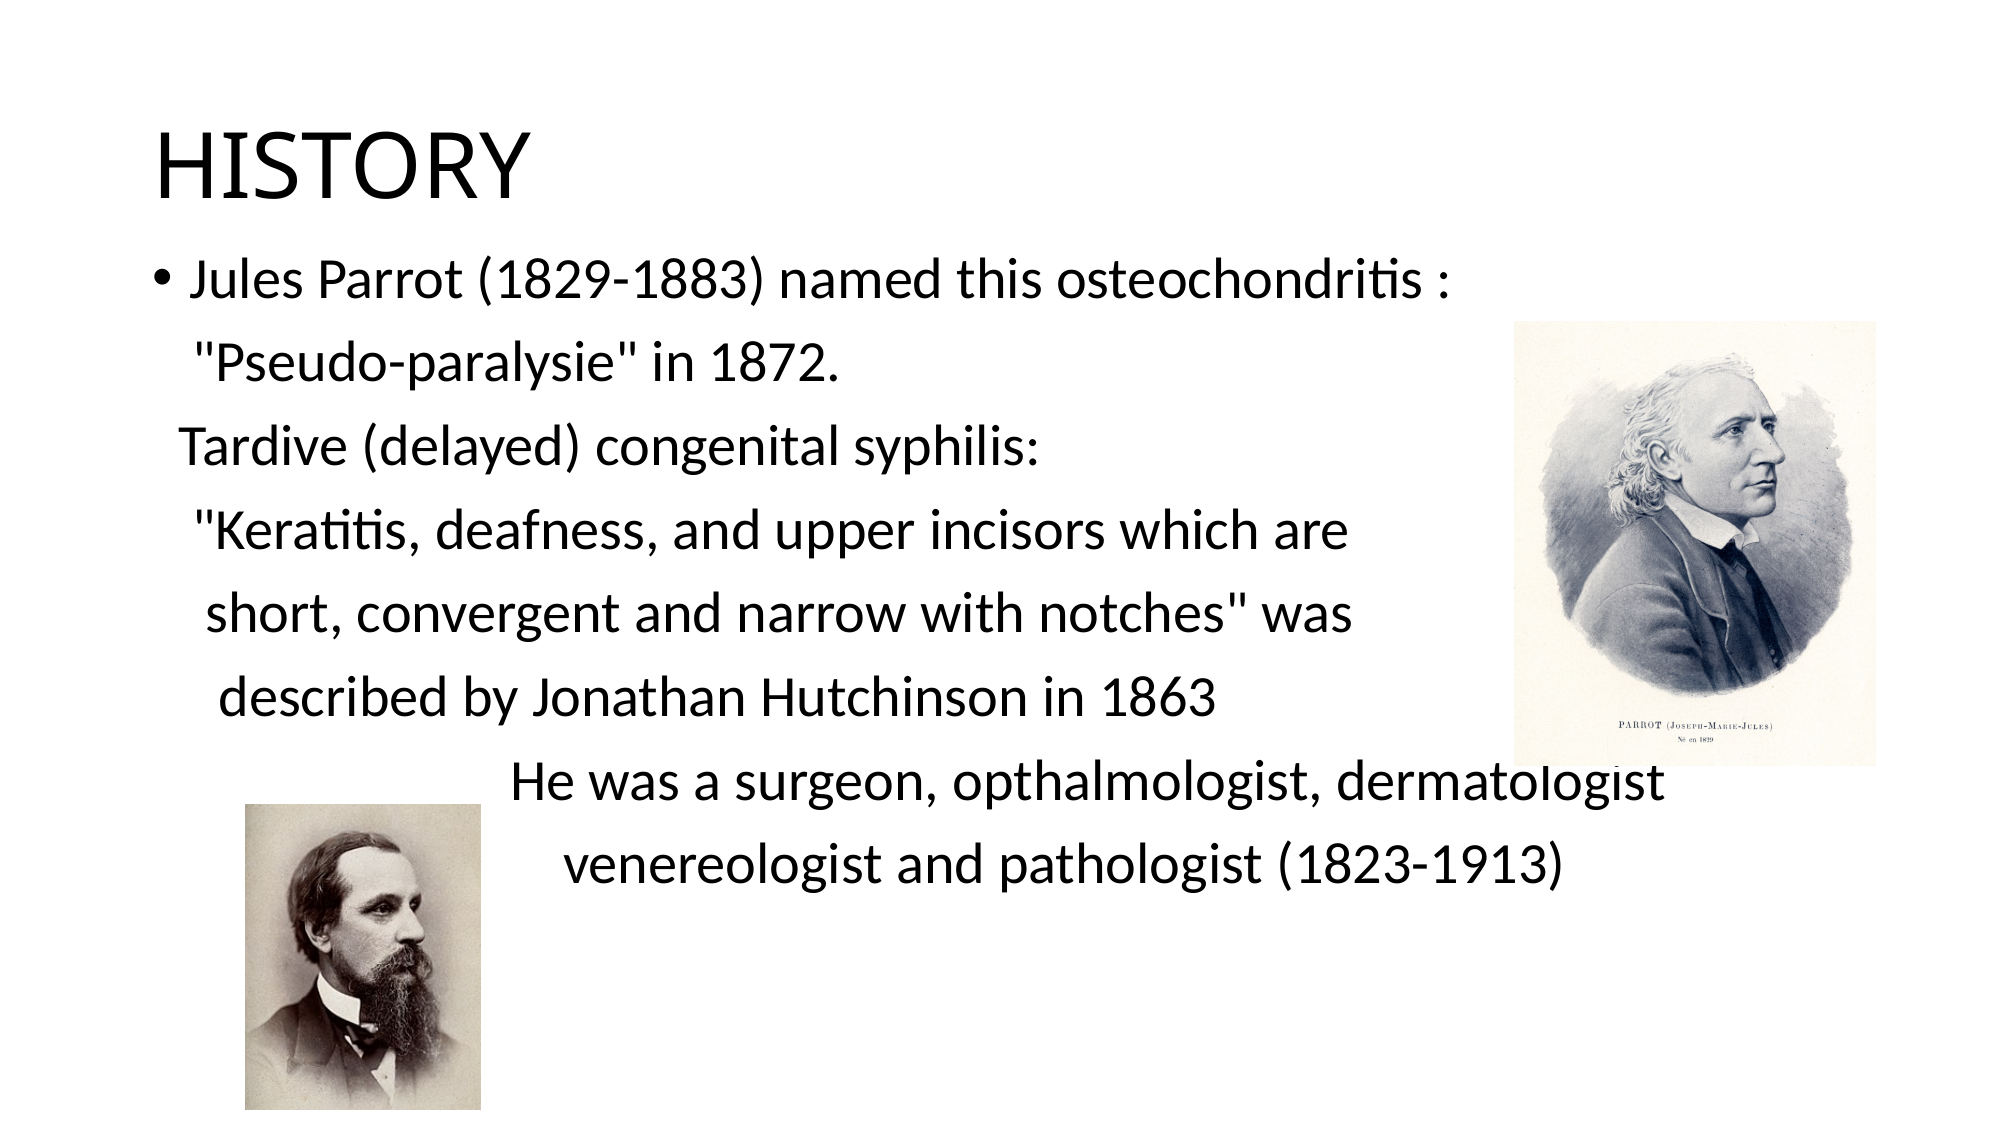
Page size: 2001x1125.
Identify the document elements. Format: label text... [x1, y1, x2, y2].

picture [1514, 321, 1876, 766]
picture [245, 804, 481, 1110]
list Jules Parrot (1829-1883) named this osteochondritis : "Pseudo-paralysie" in 1872. Tardive (delayed) congenital syphilis: "Keratitis, deafness, and upper incisors which are short, convergent and narrow with notches" was described by Jonathan Hutchinson in 1863 He was a surgeon, opthalmologist, dermatologist venereologist and pathologist (1823-1913) [137, 240, 1863, 1125]
title HISTORY [137, 59, 1863, 240]
